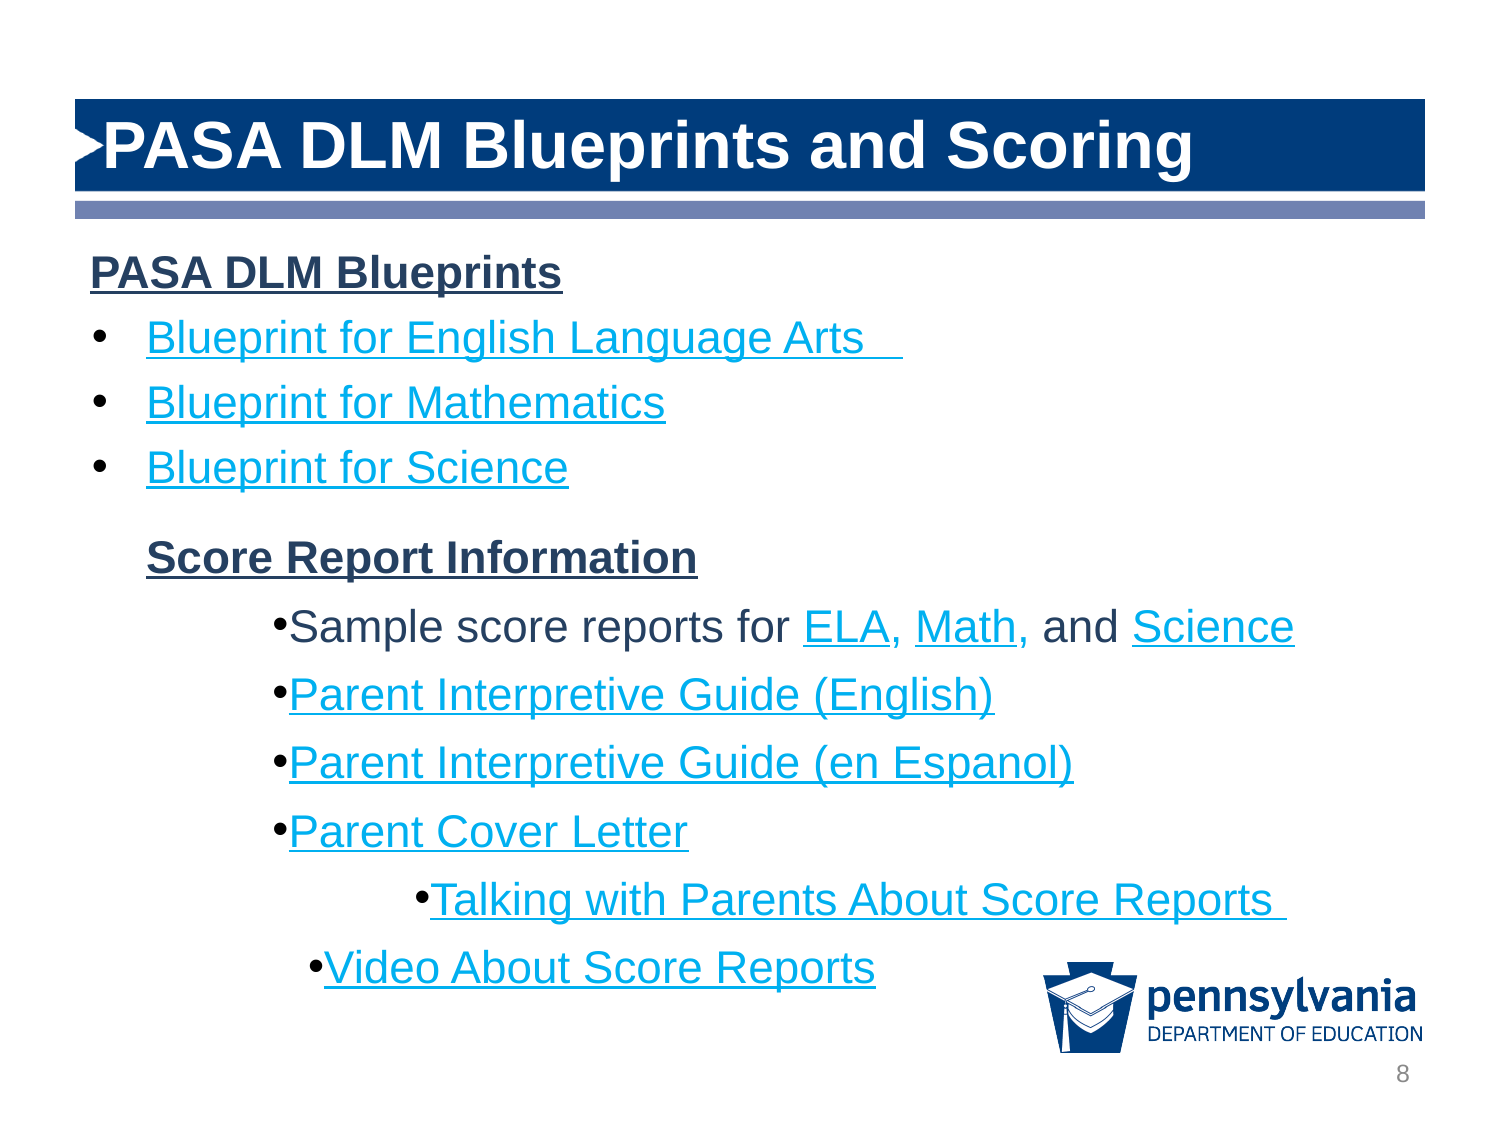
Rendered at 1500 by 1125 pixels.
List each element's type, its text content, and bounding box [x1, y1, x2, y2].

picture [1043, 1001, 1422, 1053]
title PASA DLM Blueprints and Scoring [59, 48, 1485, 236]
slide_number 8 [1074, 1042, 1425, 1103]
text_box PASA DLM Blueprints Blueprint for English Language Arts Blueprint for Mathematics Blueprint for Science Score Report Information Sample score reports for ELA, Math, and Science Parent Interpretive Guide (English) Parent Interpretive Guide (en Espanol) Parent Cover Letter Talking with Parents About Score Reports Video About Score Reports [74, 235, 1425, 1001]
